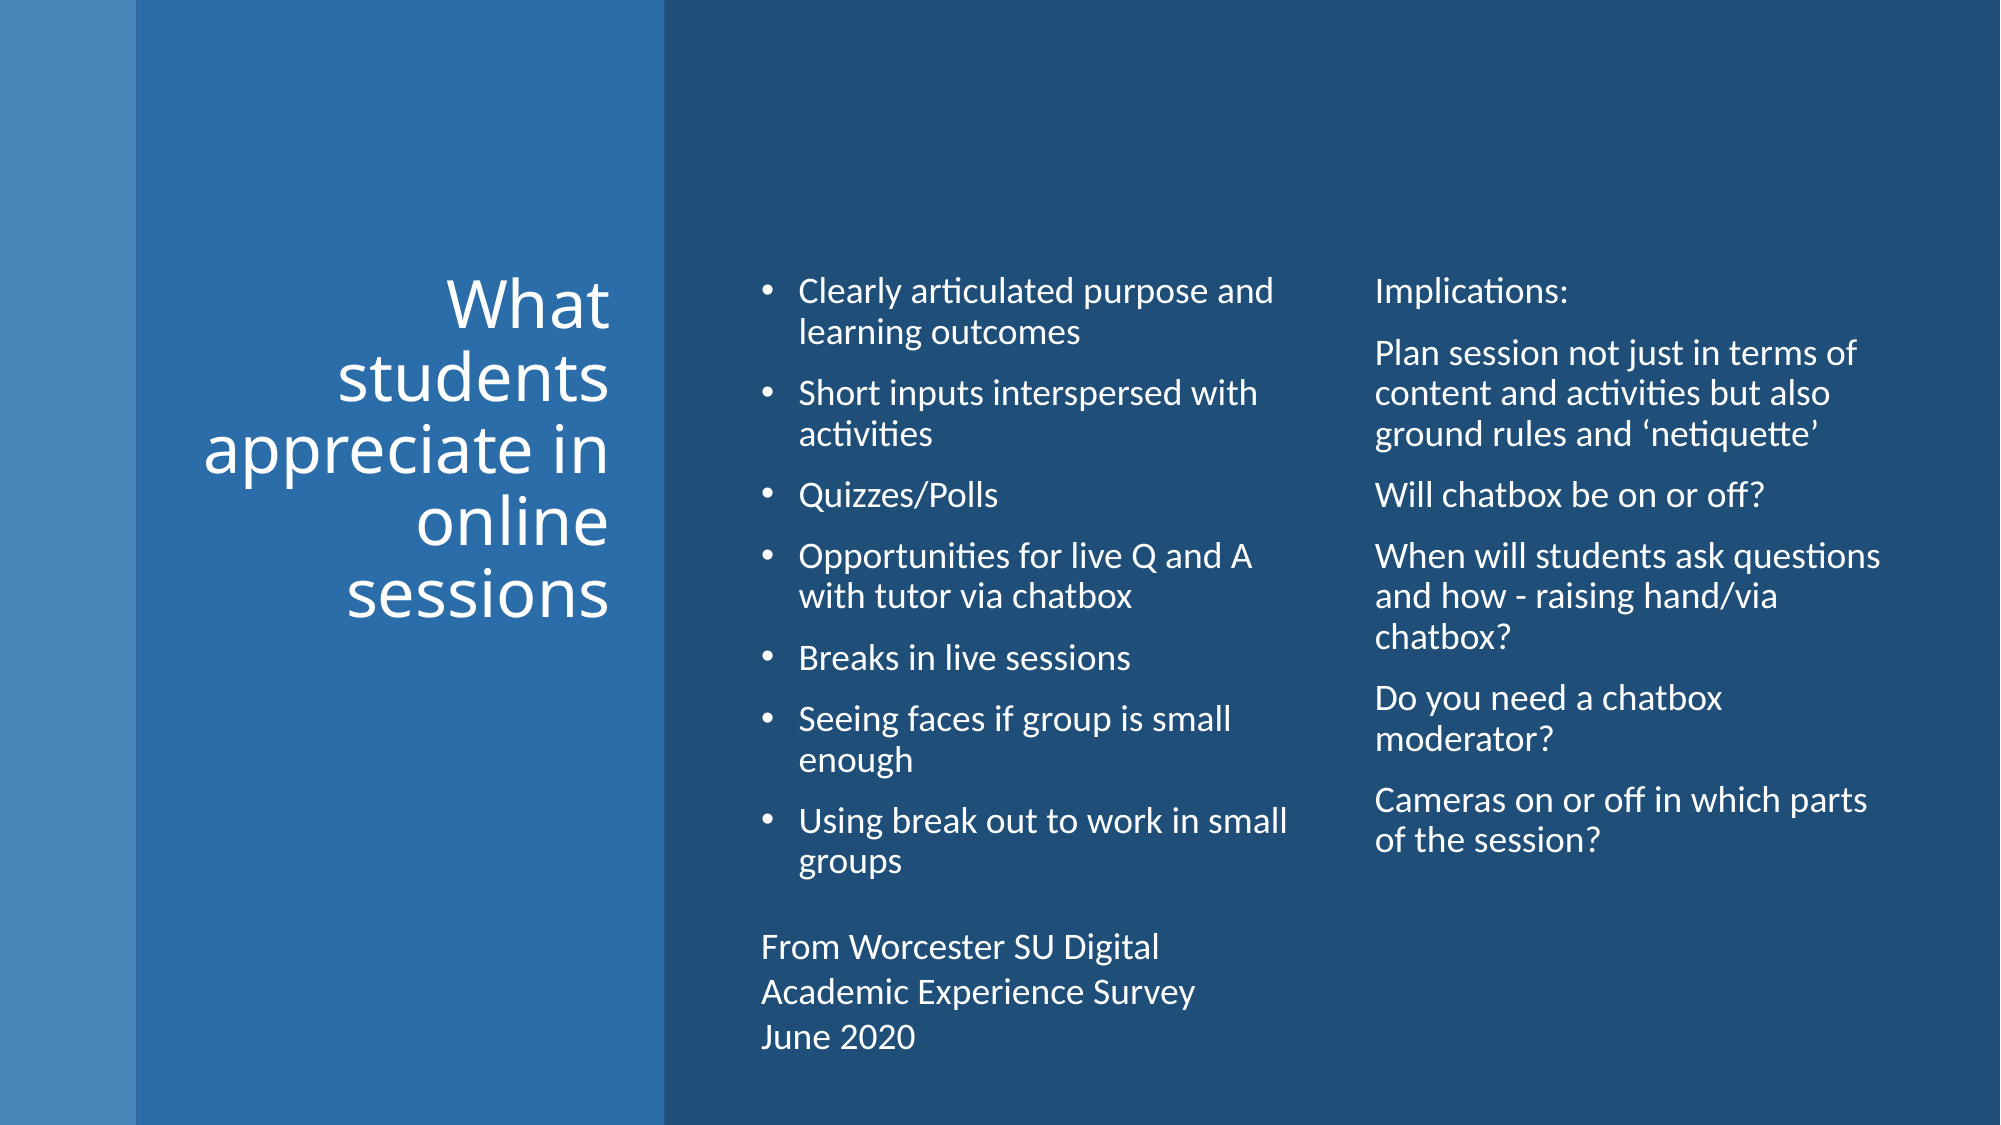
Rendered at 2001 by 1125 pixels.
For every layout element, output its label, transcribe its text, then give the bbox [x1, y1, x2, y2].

list Implications: Plan session not just in terms of content and activities but also ground rules and ‘netiquette’ Will chatbox be on or off? When will students ask questions and how - raising hand/via chatbox? Do you need a chatbox moderator? Cameras on or off in which parts of the session? [1359, 263, 1922, 1003]
text_box [0, 0, 136, 1125]
list Clearly articulated purpose and learning outcomes Short inputs interspersed with activities Quizzes/Polls Opportunities for live Q and A with tutor via chatbox Breaks in live sessions Seeing faces if group is small enough Using break out to work in small groups From Worcester SU Digital Academic Experience Survey June 2020 [745, 263, 1308, 1003]
text_box [136, 0, 666, 1125]
title What students appreciate in online sessions [162, 263, 626, 1003]
